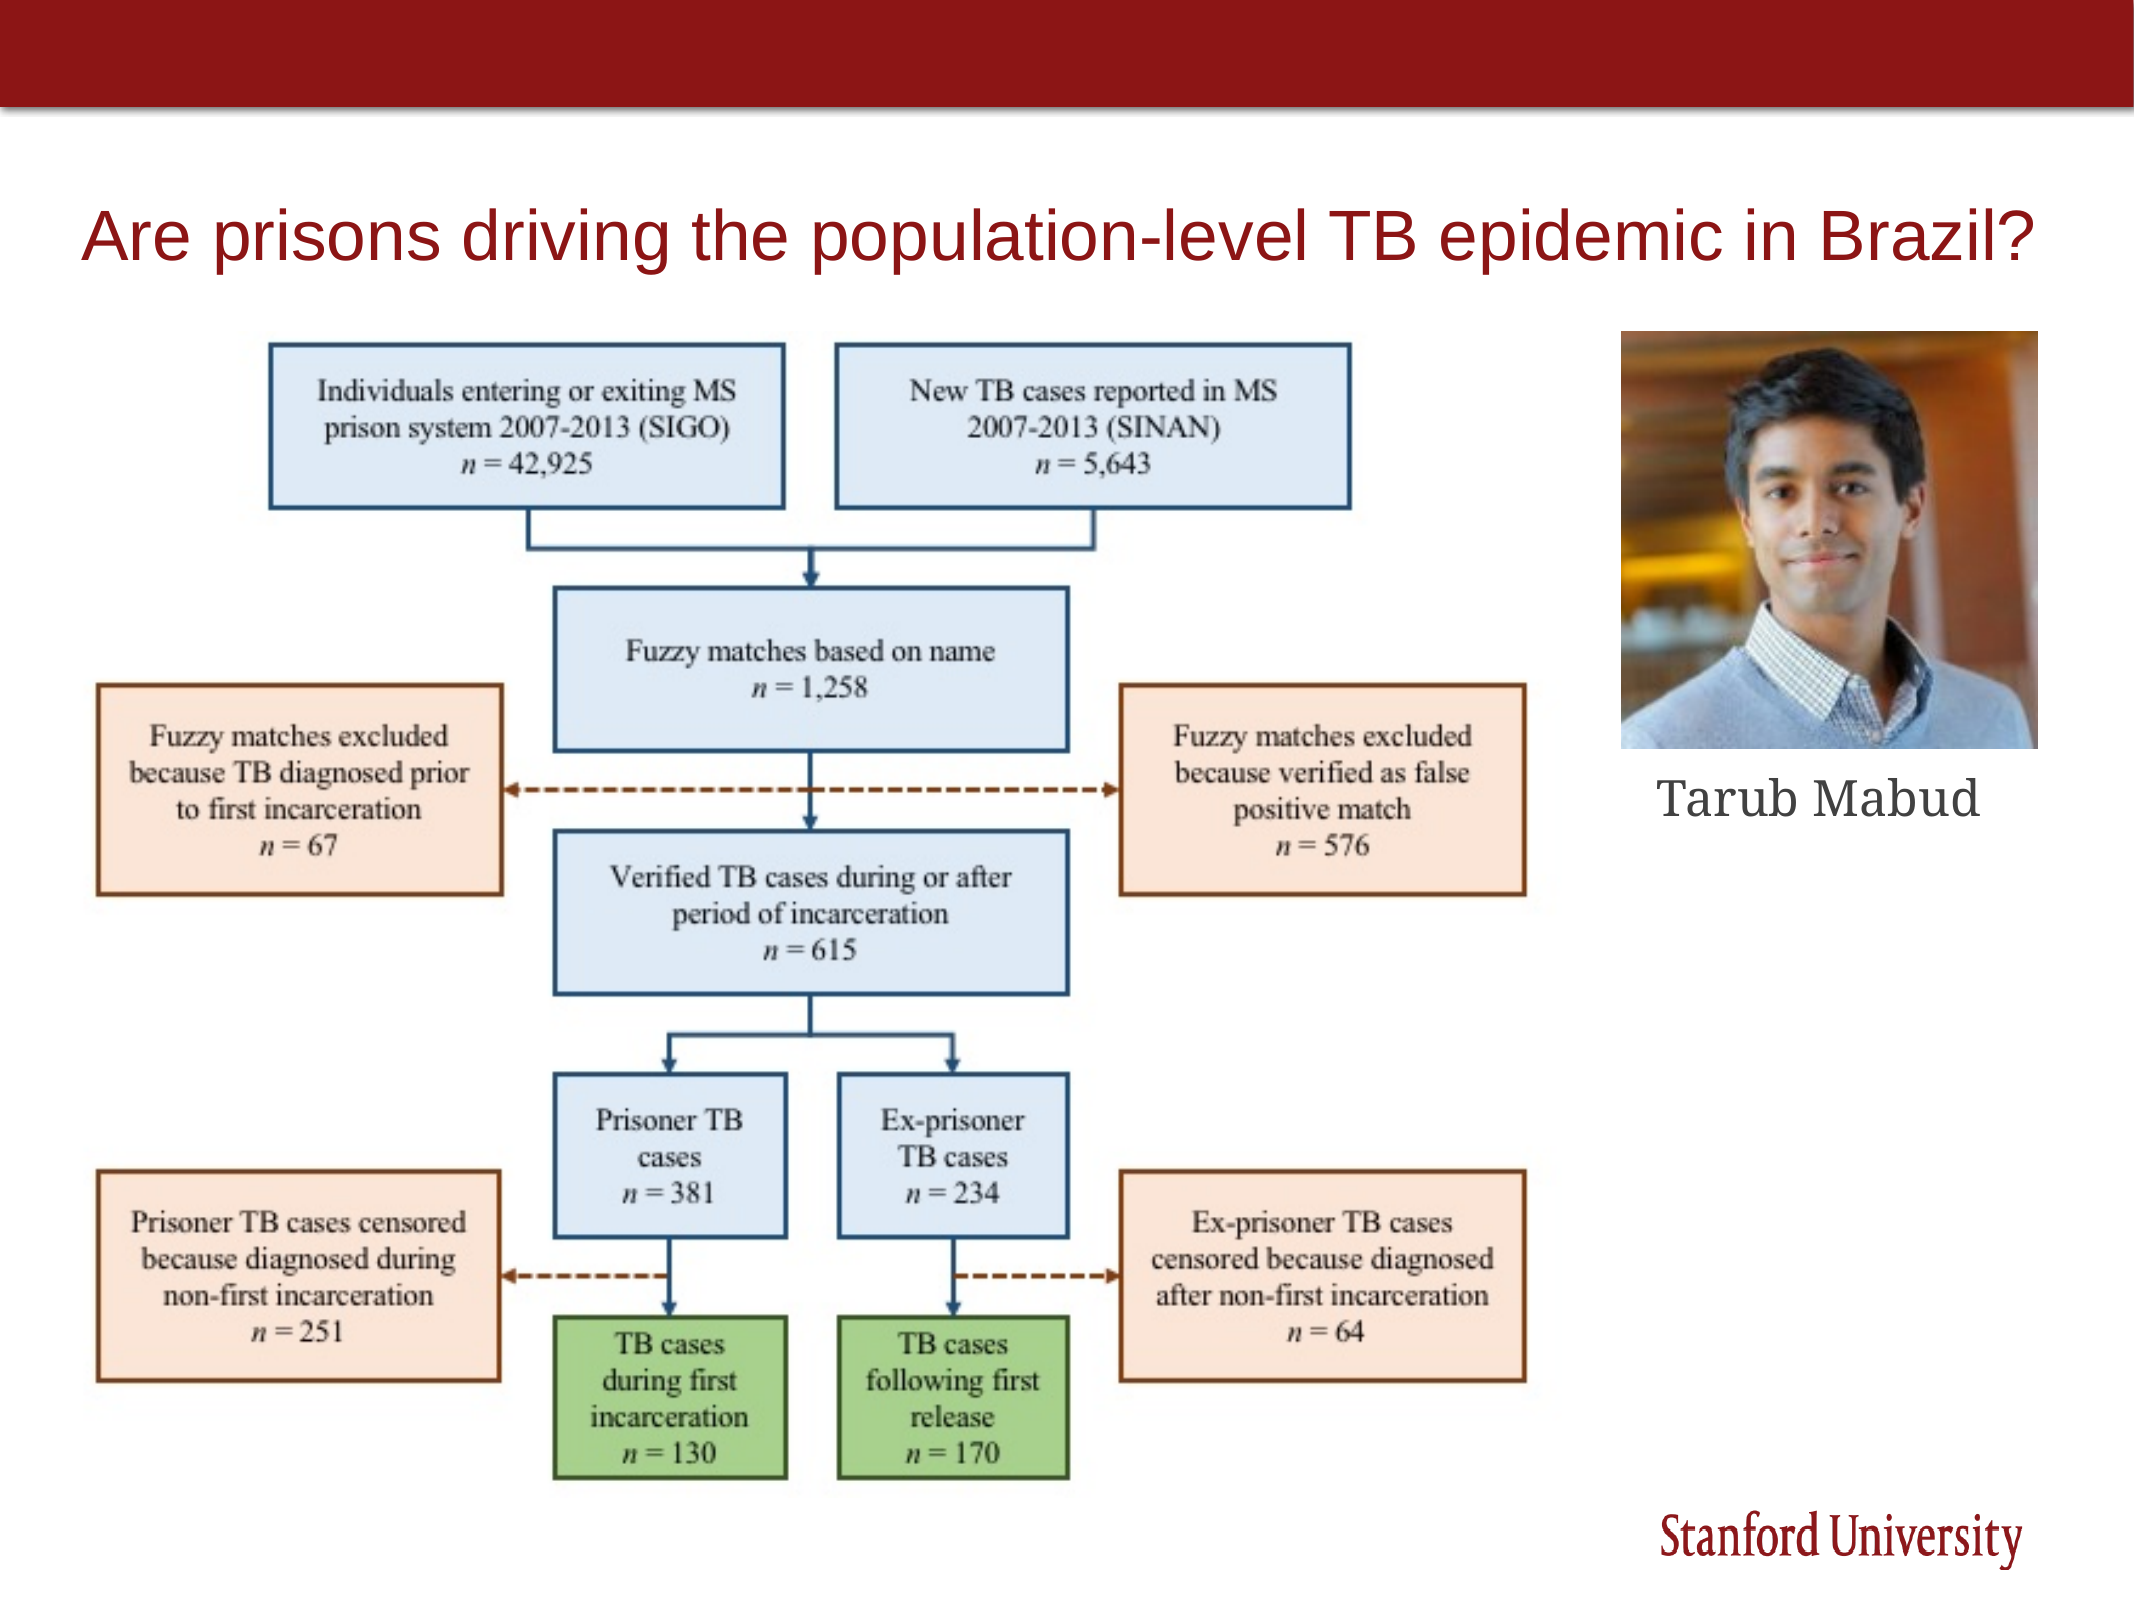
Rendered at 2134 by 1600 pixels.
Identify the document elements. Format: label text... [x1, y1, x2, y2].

title Are prisons driving the population-level TB epidemic in Brazil? [81, 130, 2102, 283]
picture [25, 331, 1563, 1498]
picture [1621, 331, 2039, 749]
text_box Tarub Mabud [1573, 759, 2075, 834]
